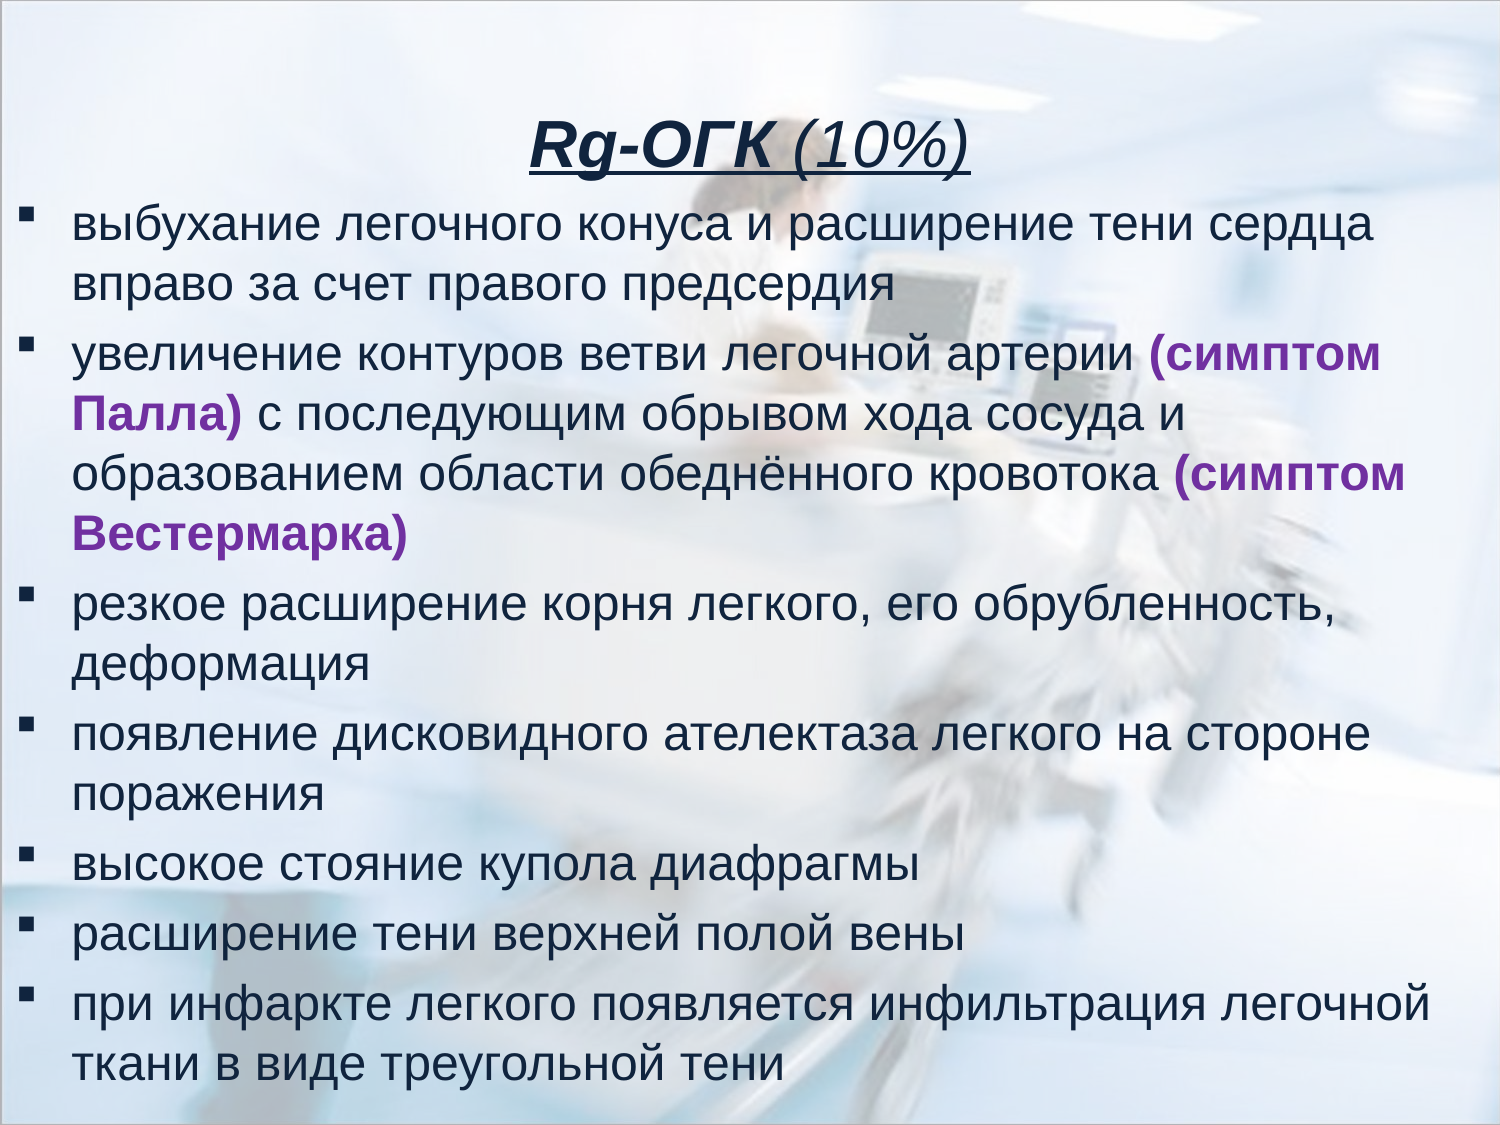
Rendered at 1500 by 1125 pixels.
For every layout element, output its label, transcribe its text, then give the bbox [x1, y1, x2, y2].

list Rg-ОГК (10%) выбухание легочного конуса и расширение тени сердца вправо за счет правого предсердия увеличение контуров ветви легочной артерии (симптом Палла) с последующим обрывом хода сосуда и образованием области обеднённого кровотока (симптом Вестермарка) резкое расширение корня легкого, его обрубленность, деформация появление дисковидного ателектаза легкого на стороне поражения высокое стояние купола диафрагмы расширение тени верхней полой вены при инфаркте легкого появляется инфильтрация легочной ткани в виде треугольной тени [0, 0, 1500, 1125]
